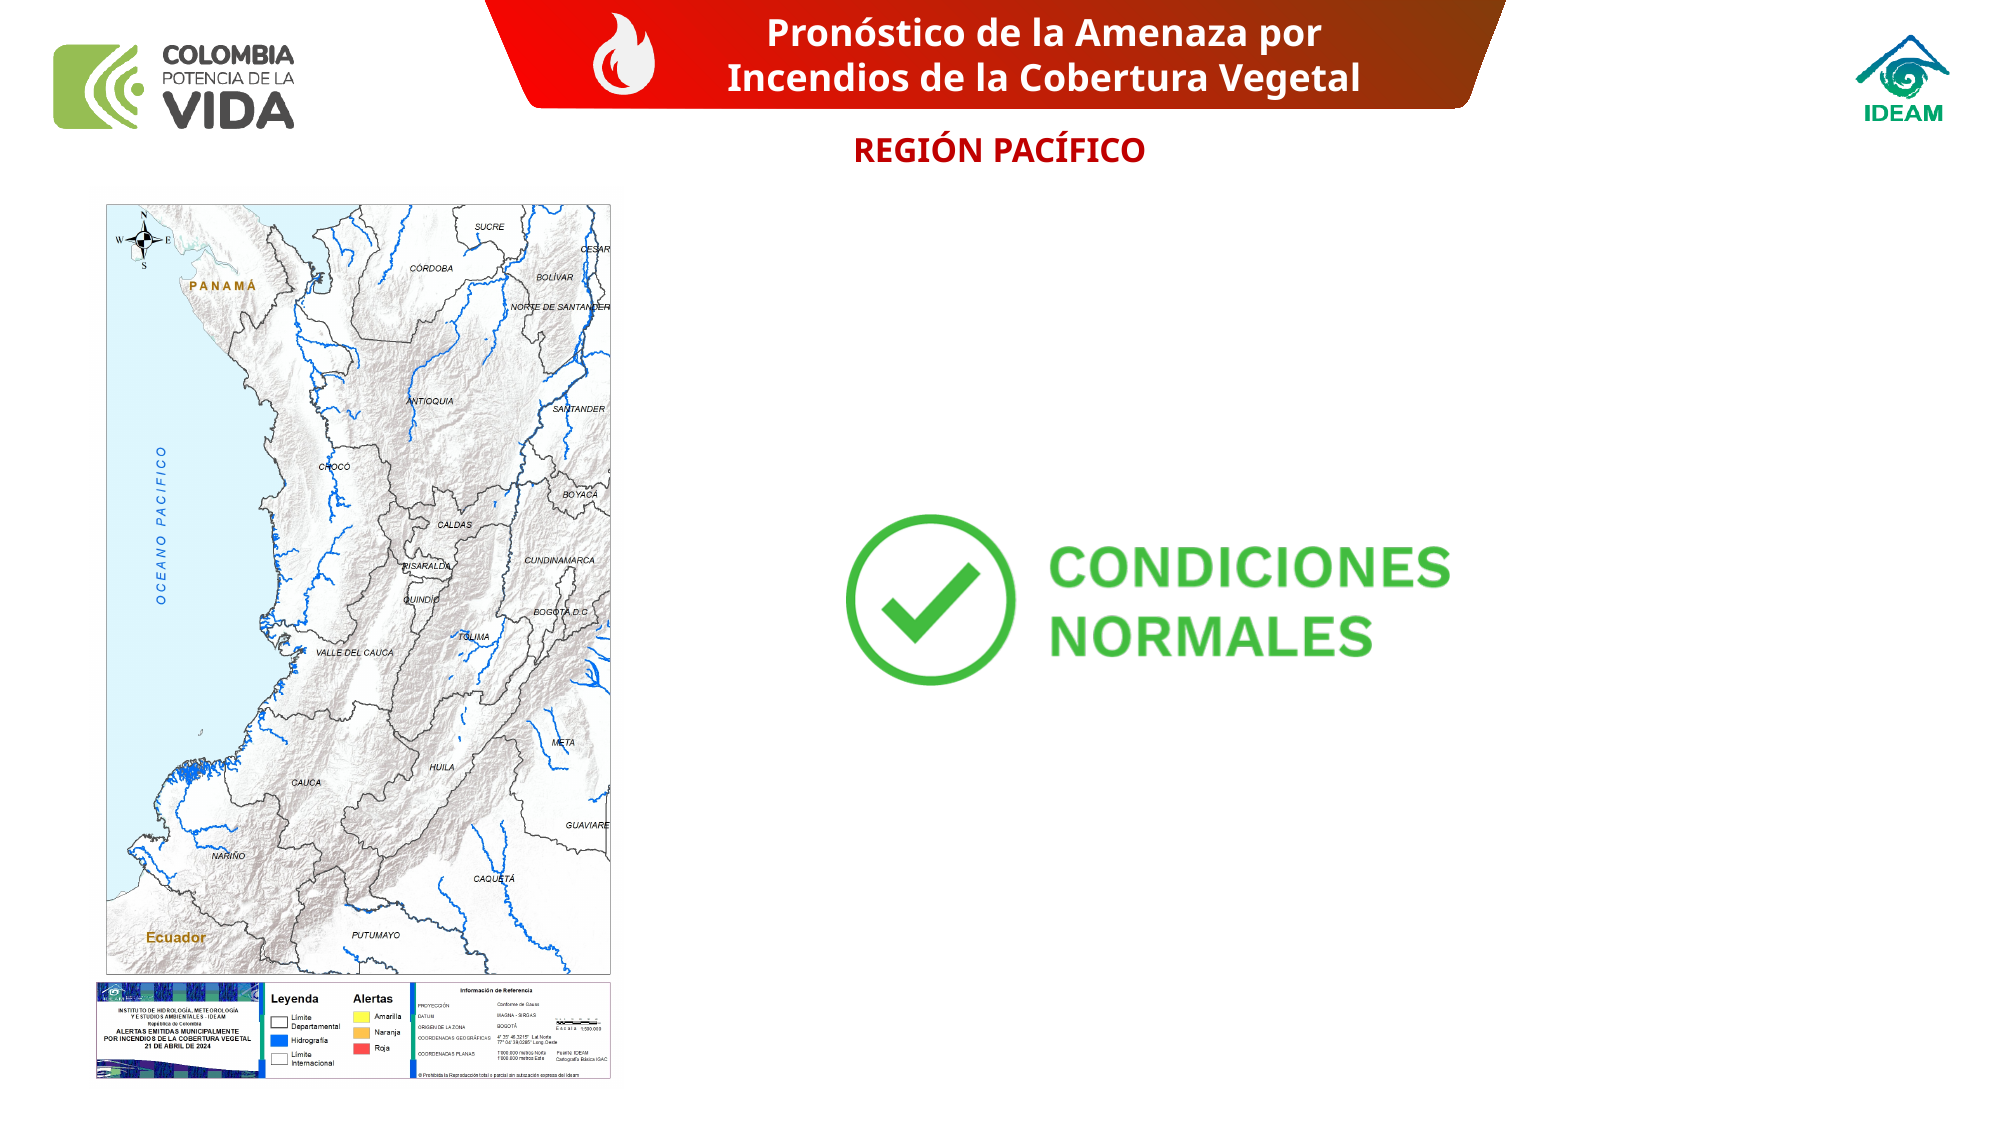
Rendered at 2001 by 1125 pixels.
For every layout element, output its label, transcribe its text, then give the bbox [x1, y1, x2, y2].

picture [0, 0, 2000, 1125]
list REGIÓN PACÍFICO [613, 126, 1387, 188]
picture [593, 12, 655, 95]
